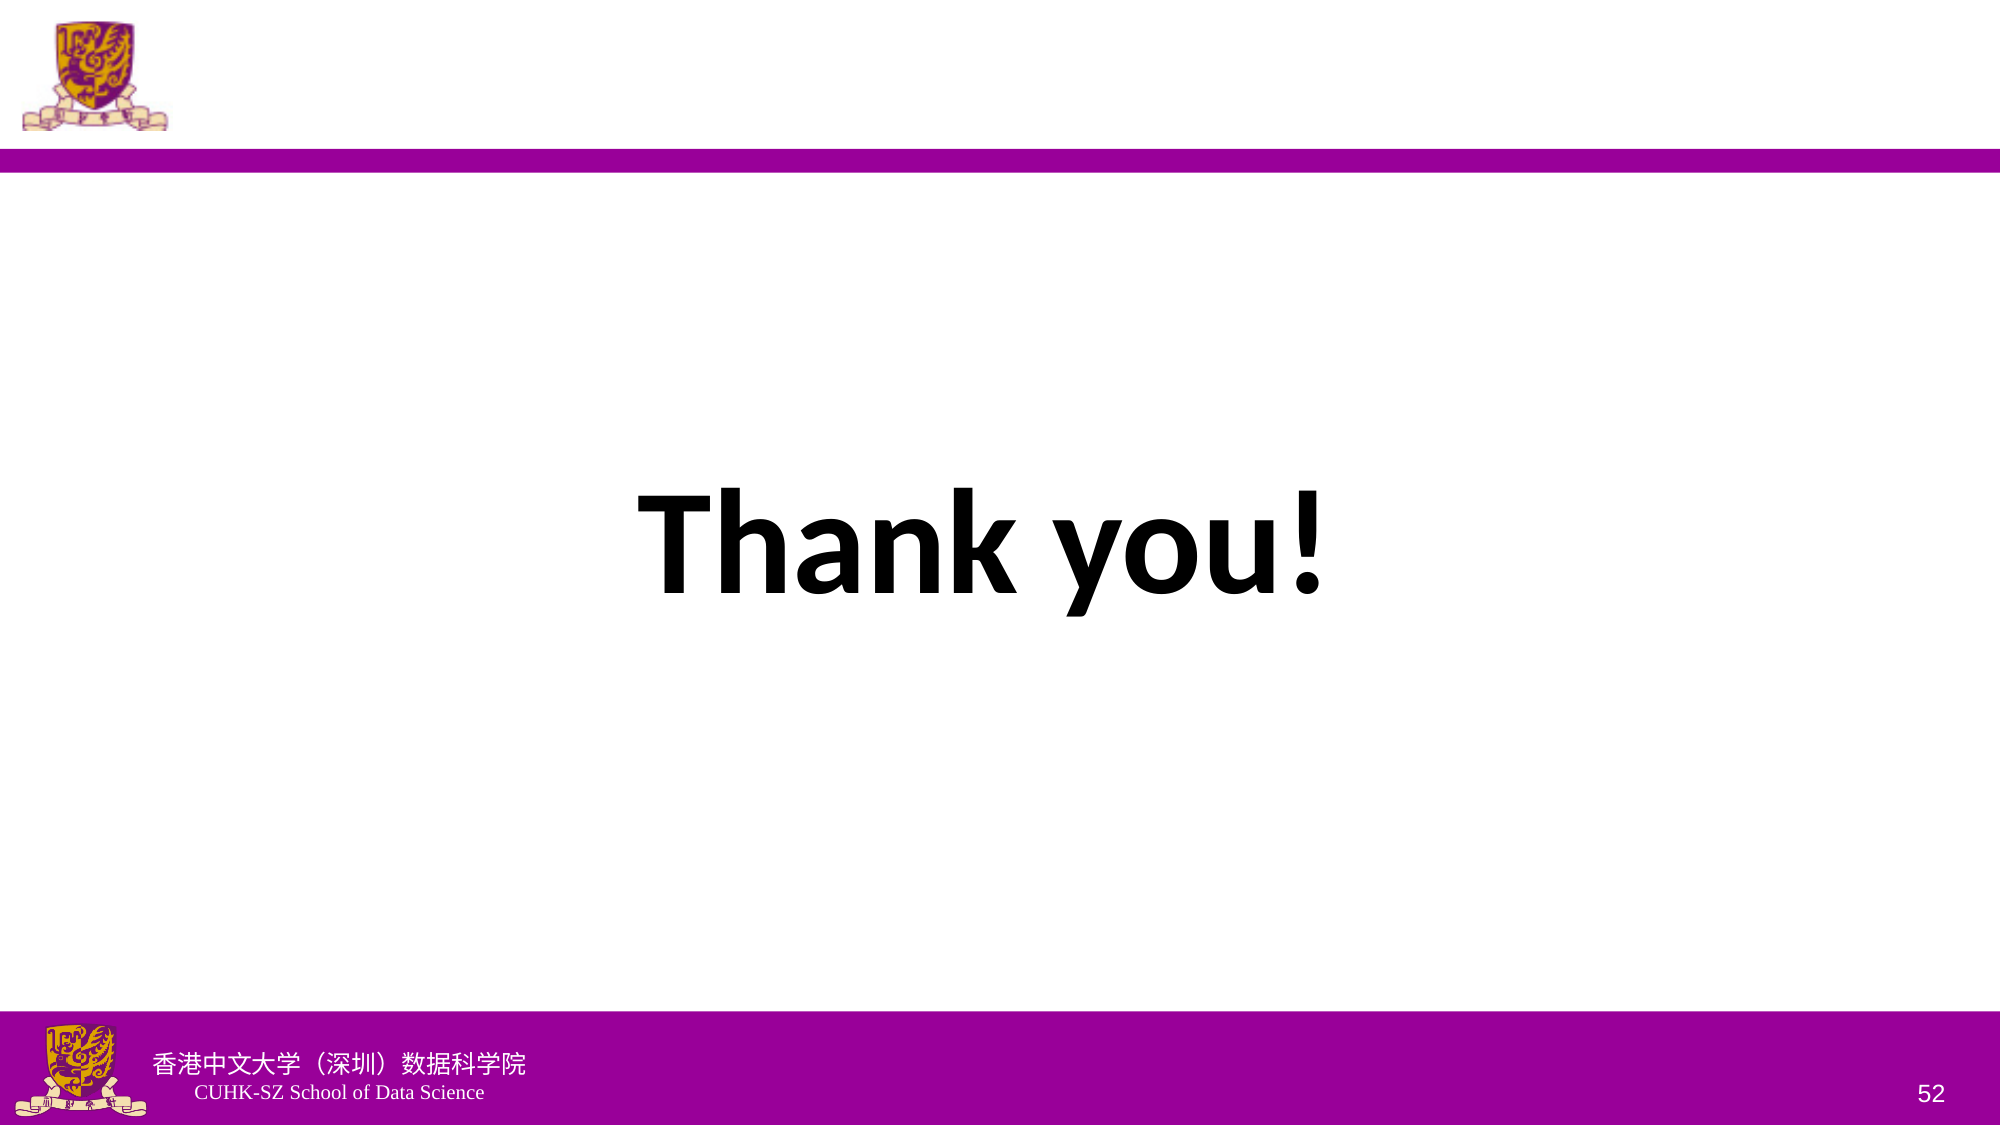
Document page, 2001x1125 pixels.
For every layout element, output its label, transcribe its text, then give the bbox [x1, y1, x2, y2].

slide_number 52 [1493, 1070, 1961, 1125]
picture [14, 1023, 149, 1117]
text_box Thank you! [623, 435, 1348, 631]
picture [21, 20, 173, 131]
